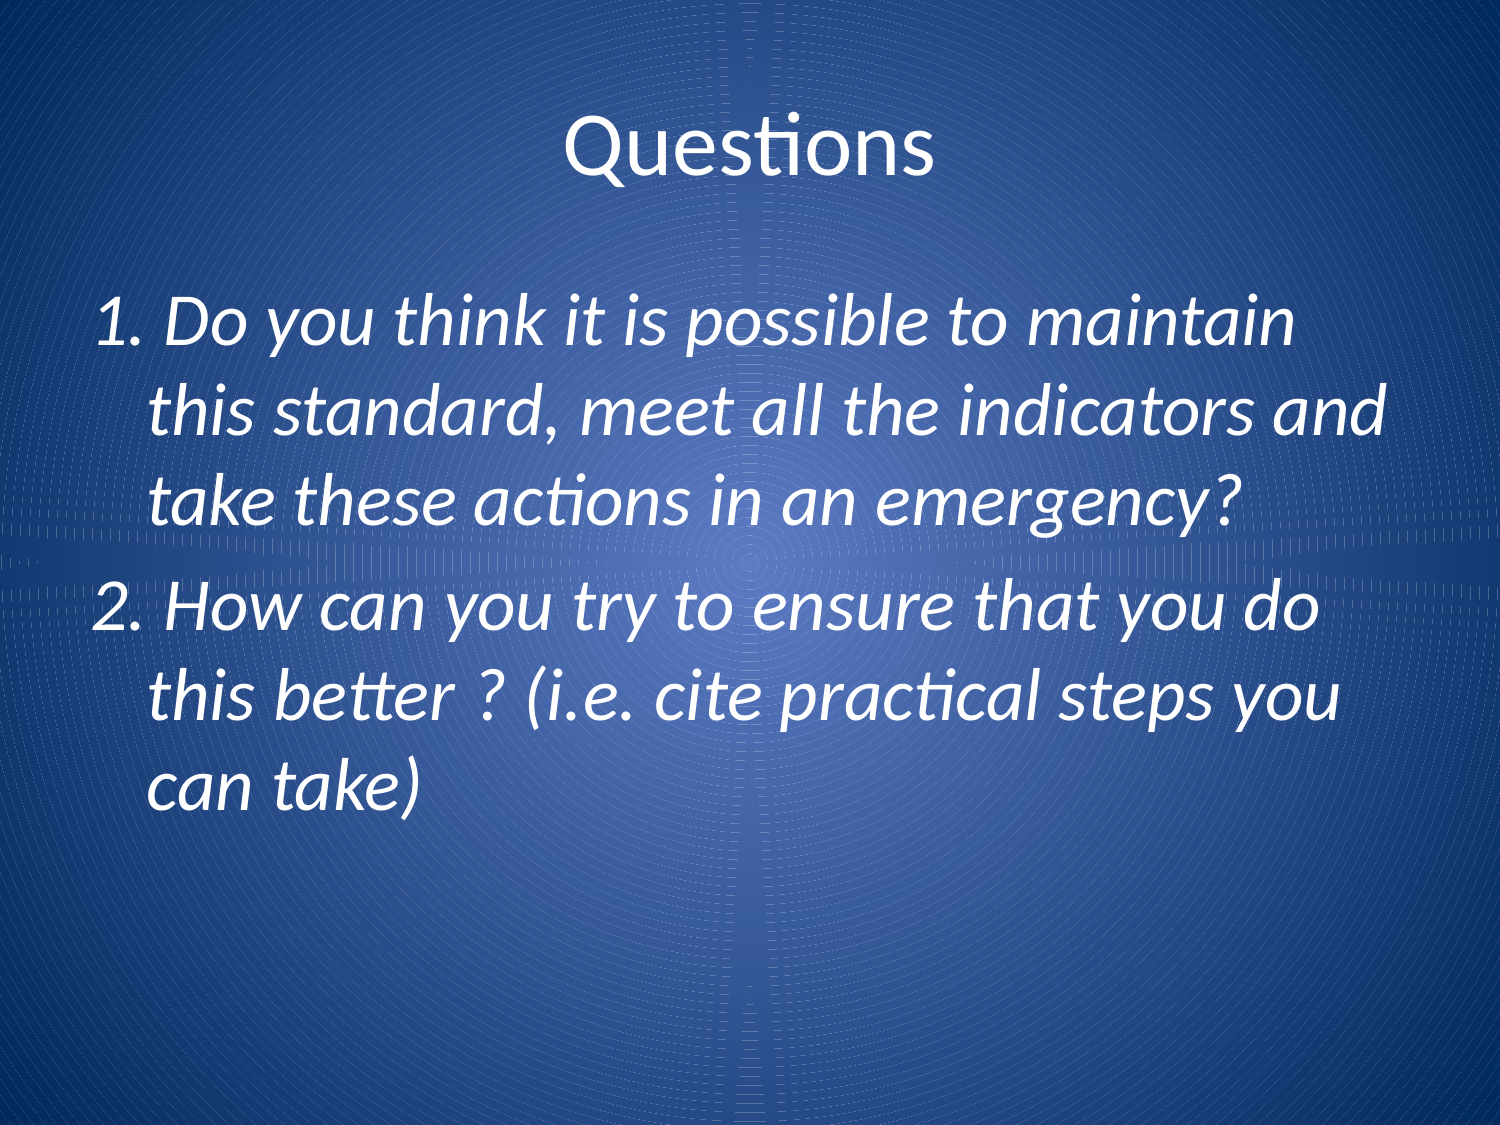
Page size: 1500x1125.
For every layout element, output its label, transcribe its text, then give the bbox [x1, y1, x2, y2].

title Questions [75, 45, 1425, 233]
list 1. Do you think it is possible to maintain this standard, meet all the indicators and take these actions in an emergency? 2. How can you try to ensure that you do this better ? (i.e. cite practical steps you can take) [75, 262, 1425, 1005]
